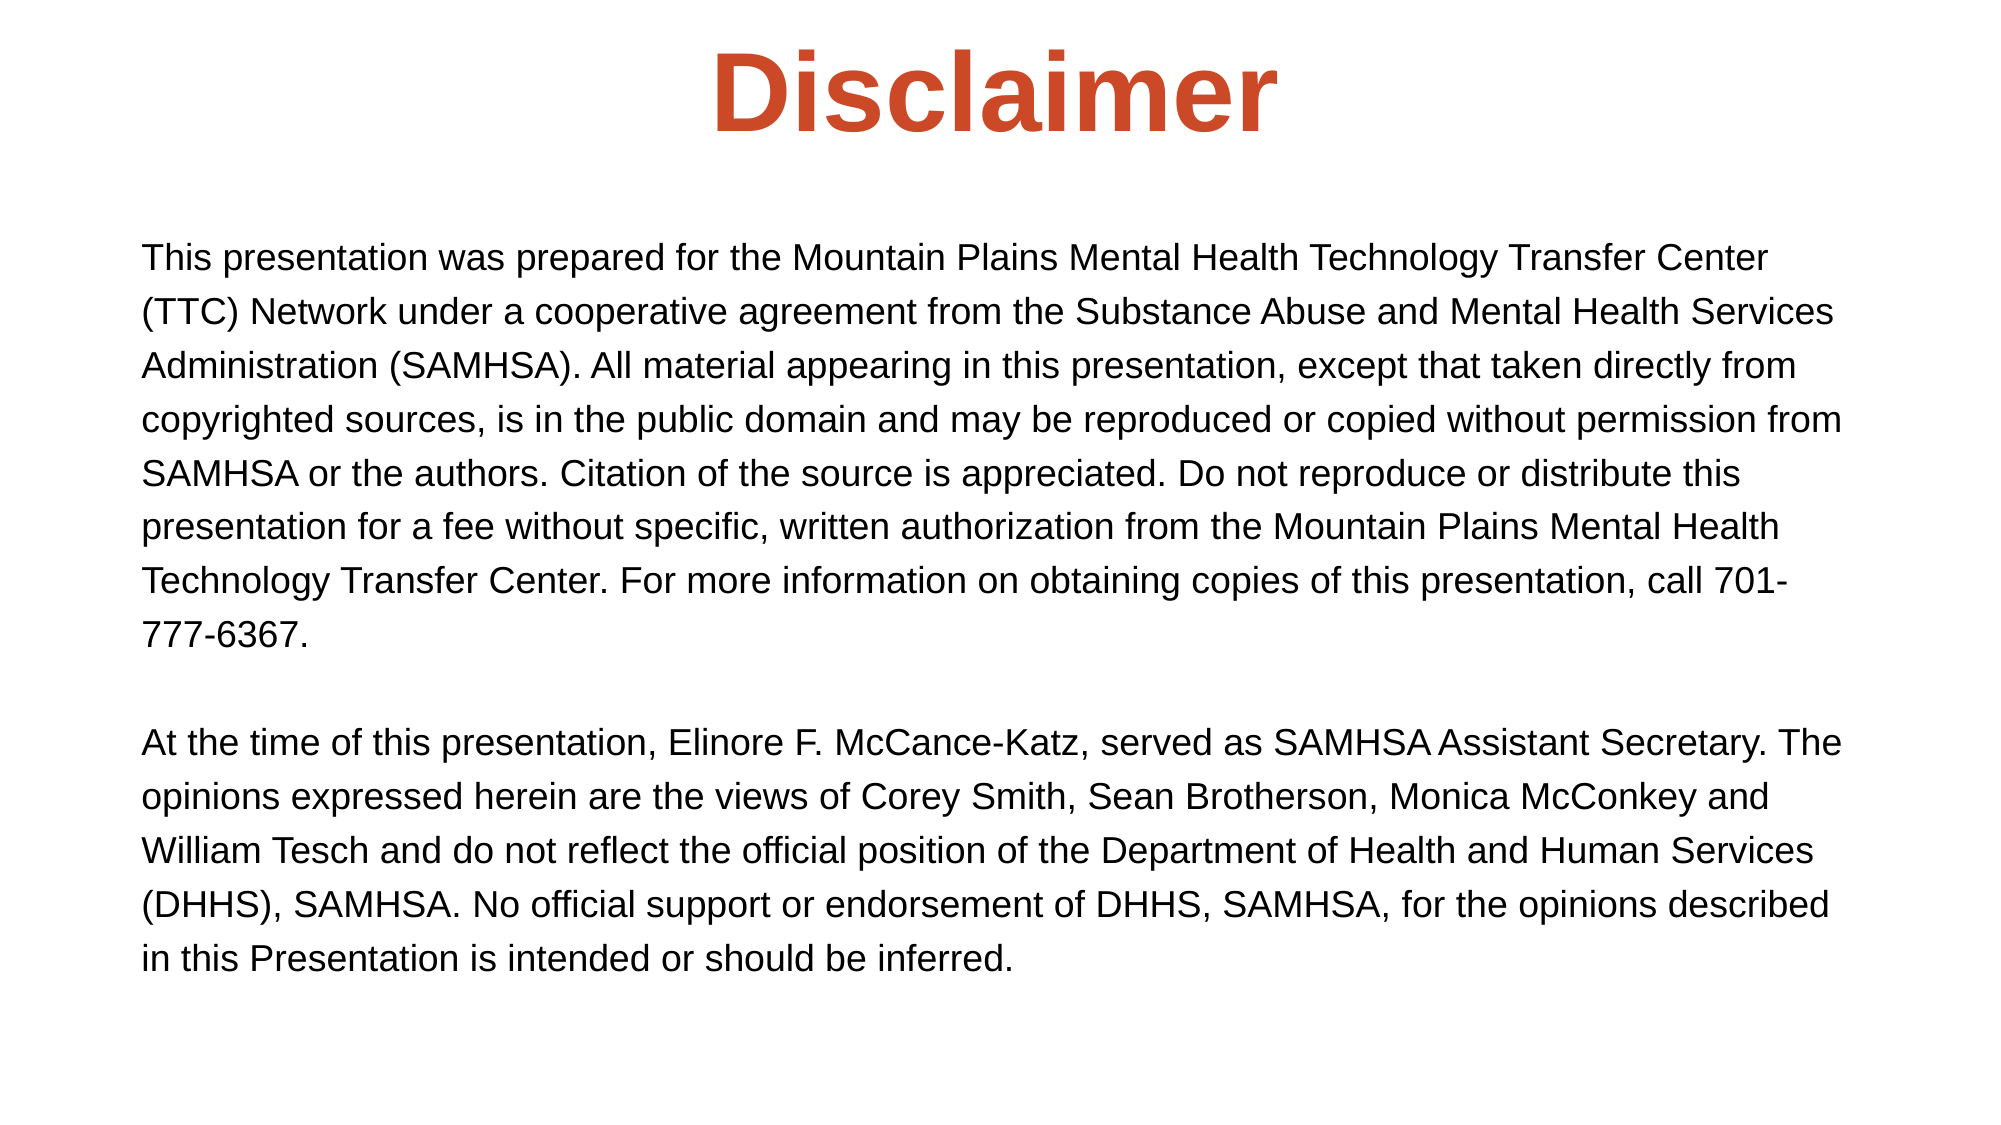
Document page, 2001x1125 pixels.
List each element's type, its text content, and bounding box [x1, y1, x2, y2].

text_box This presentation was prepared for the Mountain Plains Mental Health Technology Transfer Center (TTC) Network under a cooperative agreement from the Substance Abuse and Mental Health Services Administration (SAMHSA). All material appearing in this presentation, except that taken directly from copyrighted sources, is in the public domain and may be reproduced or copied without permission from SAMHSA or the authors. Citation of the source is appreciated. Do not reproduce or distribute this presentation for a fee without specific, written authorization from the Mountain Plains Mental Health Technology Transfer Center. For more information on obtaining copies of this presentation, call 701-777-6367. At the time of this presentation, Elinore F. McCance-Katz, served as SAMHSA Assistant Secretary. The opinions expressed herein are the views of Corey Smith, Sean Brotherson, Monica McConkey and William Tesch and do not reflect the official position of the Department of Health and Human Services (DHHS), SAMHSA. No official support or endorsement of DHHS, SAMHSA, for the opinions described in this Presentation is intended or should be inferred. [126, 216, 1874, 987]
text_box Disclaimer [695, 11, 1305, 162]
